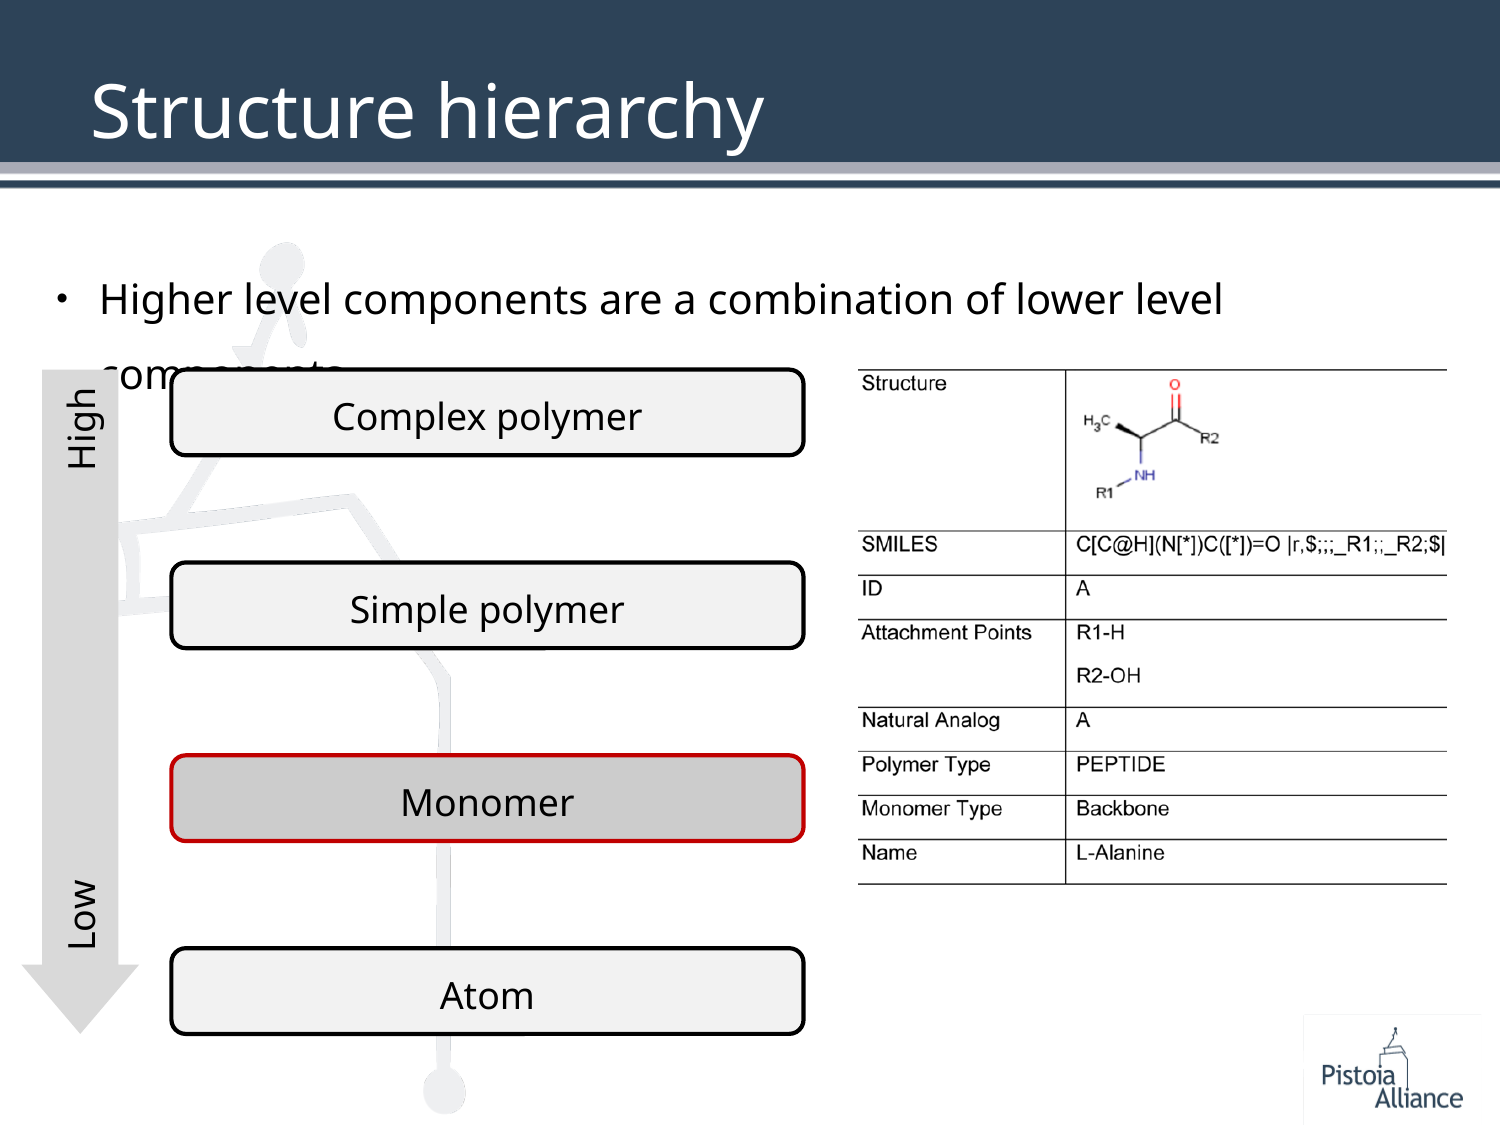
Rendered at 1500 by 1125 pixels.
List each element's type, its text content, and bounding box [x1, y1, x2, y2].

text_box [21, 369, 140, 1034]
text_box Simple polymer [336, 579, 639, 638]
text_box Atom [426, 965, 549, 1024]
text_box Higher level components are a combination of lower level components [42, 240, 1468, 705]
text_box [171, 562, 804, 649]
text_box Monomer [386, 772, 589, 831]
text_box High [50, 373, 110, 485]
picture [0, 0, 1500, 1125]
title Structure hierarchy [75, 37, 1425, 180]
text_box [171, 369, 804, 456]
text_box Low [50, 866, 110, 966]
text_box Complex polymer [318, 386, 657, 445]
text_box [171, 755, 804, 842]
text_box [171, 948, 804, 1034]
